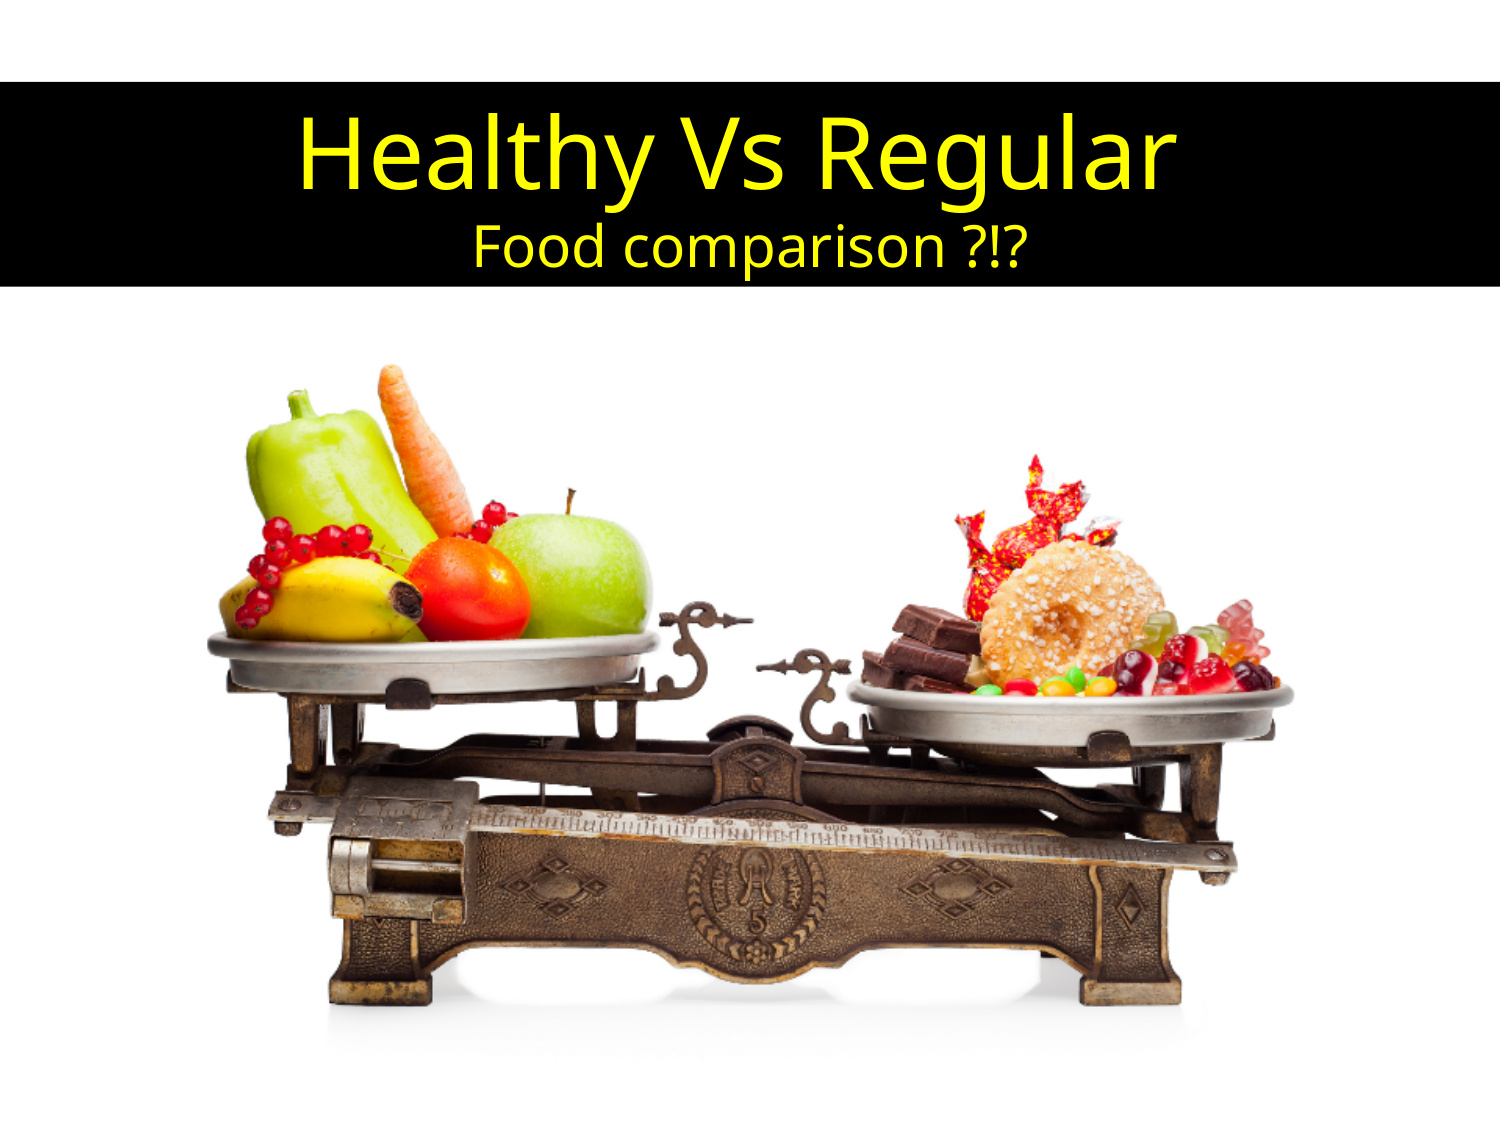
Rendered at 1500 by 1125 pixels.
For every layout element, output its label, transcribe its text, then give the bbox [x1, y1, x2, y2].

text_box Healthy Vs Regular Food comparison ?!? [0, 81, 1500, 287]
picture [180, 280, 1360, 1063]
